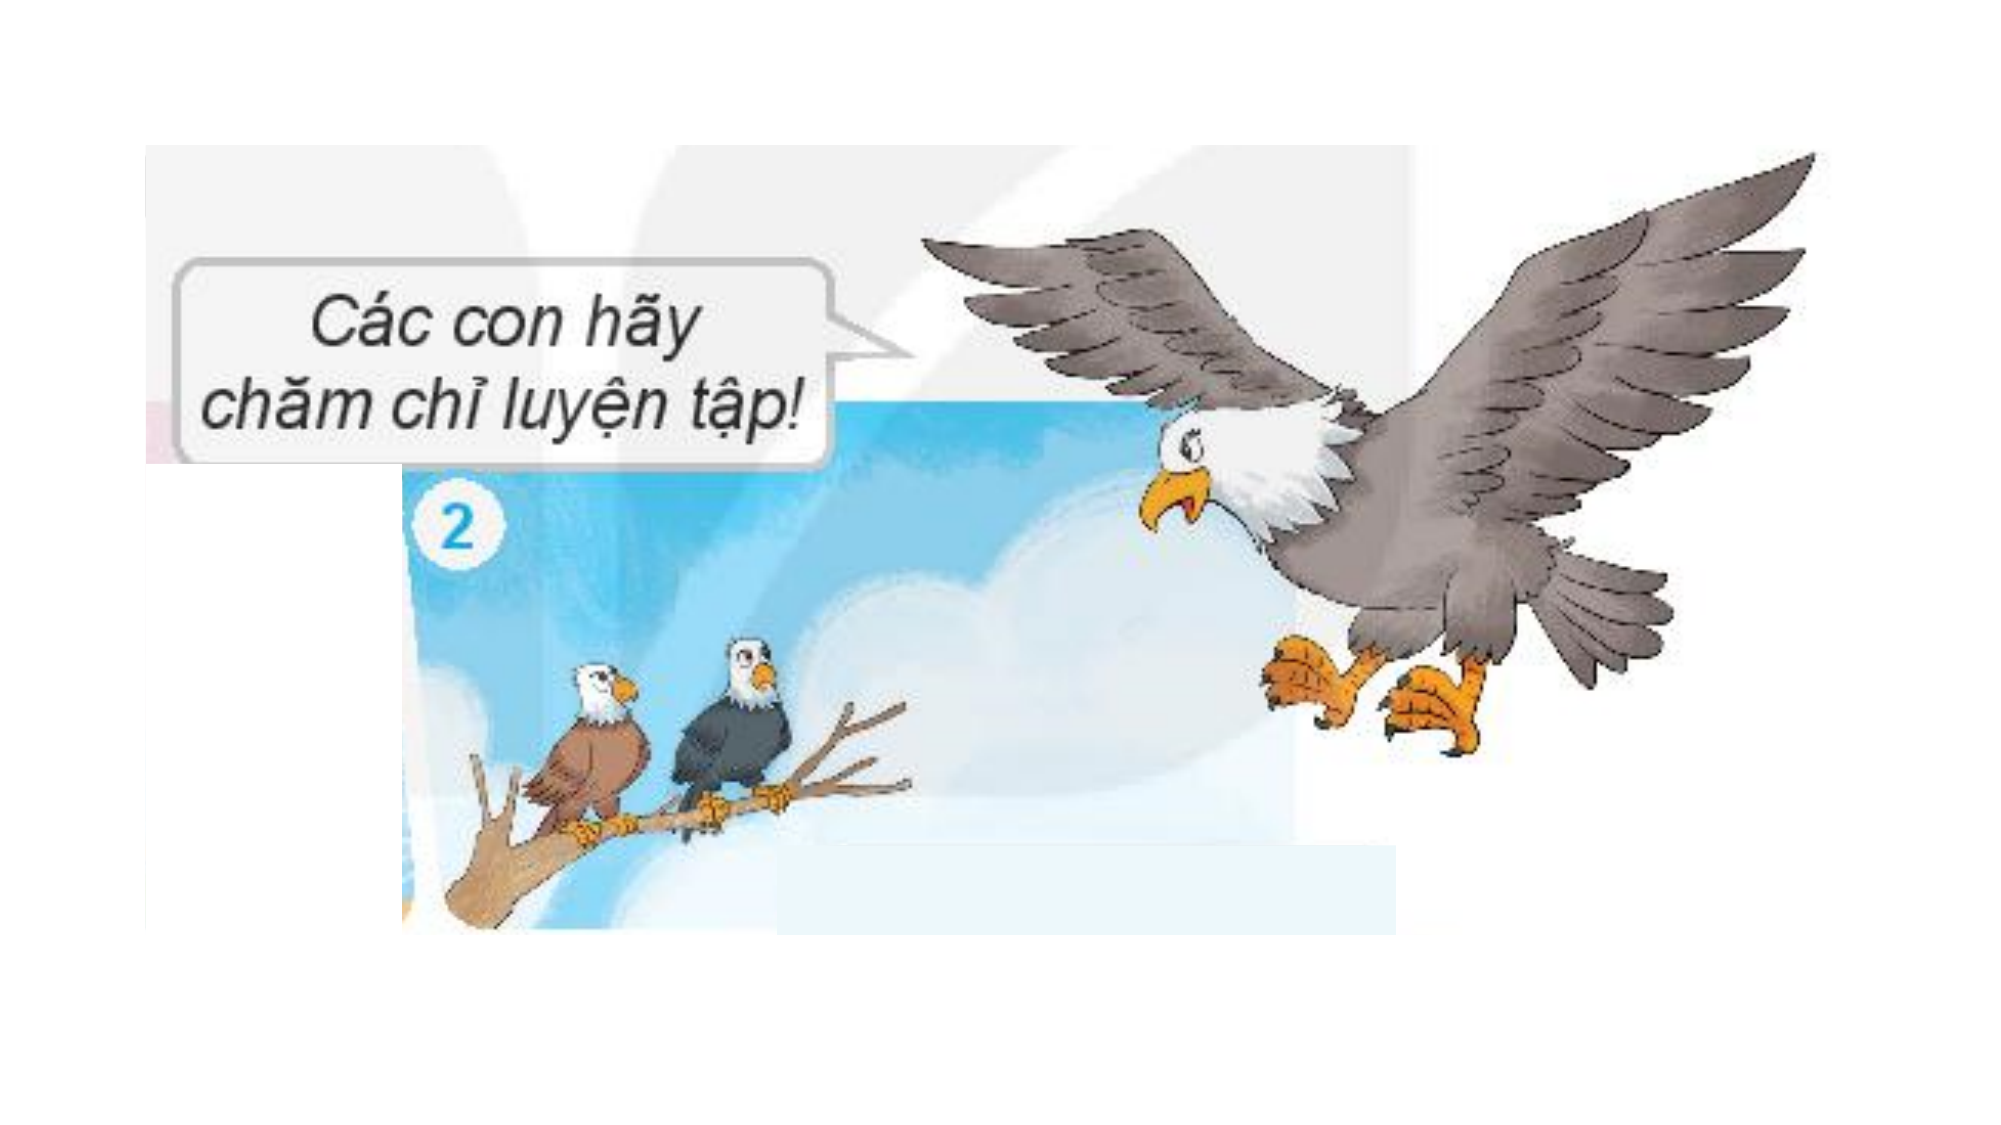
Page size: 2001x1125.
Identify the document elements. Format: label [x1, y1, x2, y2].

text_box [145, 145, 1924, 950]
